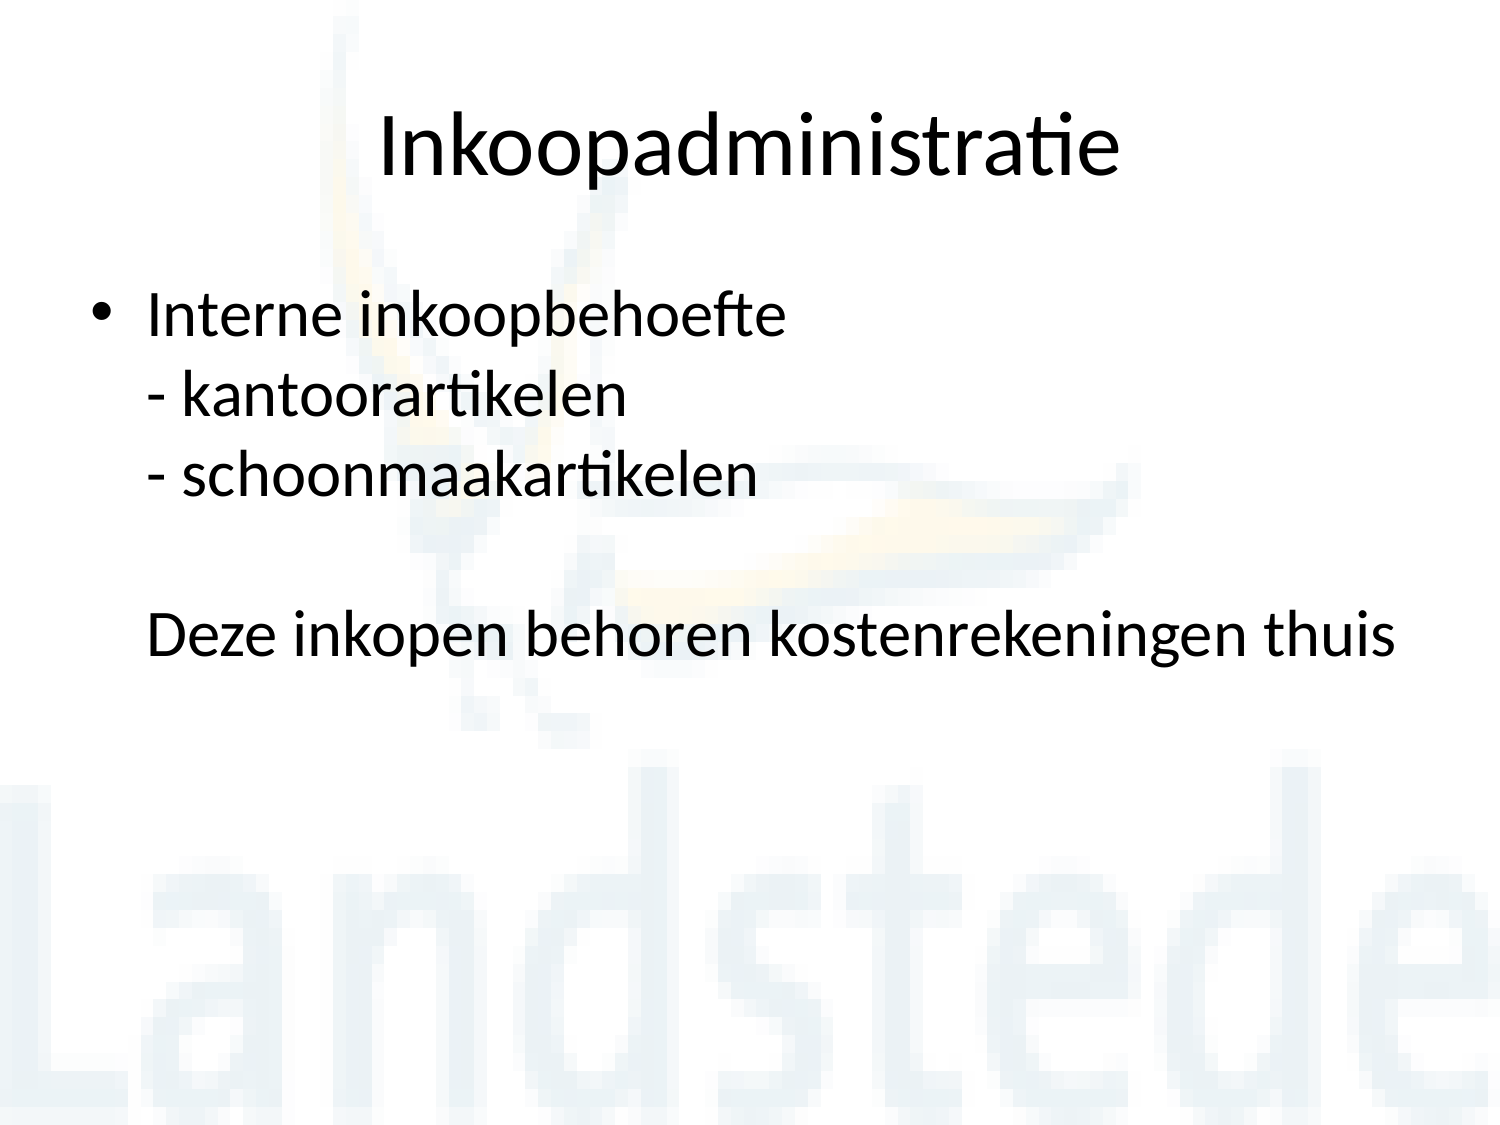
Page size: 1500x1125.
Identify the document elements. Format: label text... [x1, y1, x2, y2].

list Interne inkoopbehoefte - kantoorartikelen - schoonmaakartikelen Deze inkopen behoren kostenrekeningen thuis [75, 262, 1425, 1005]
title Inkoopadministratie [75, 45, 1425, 233]
